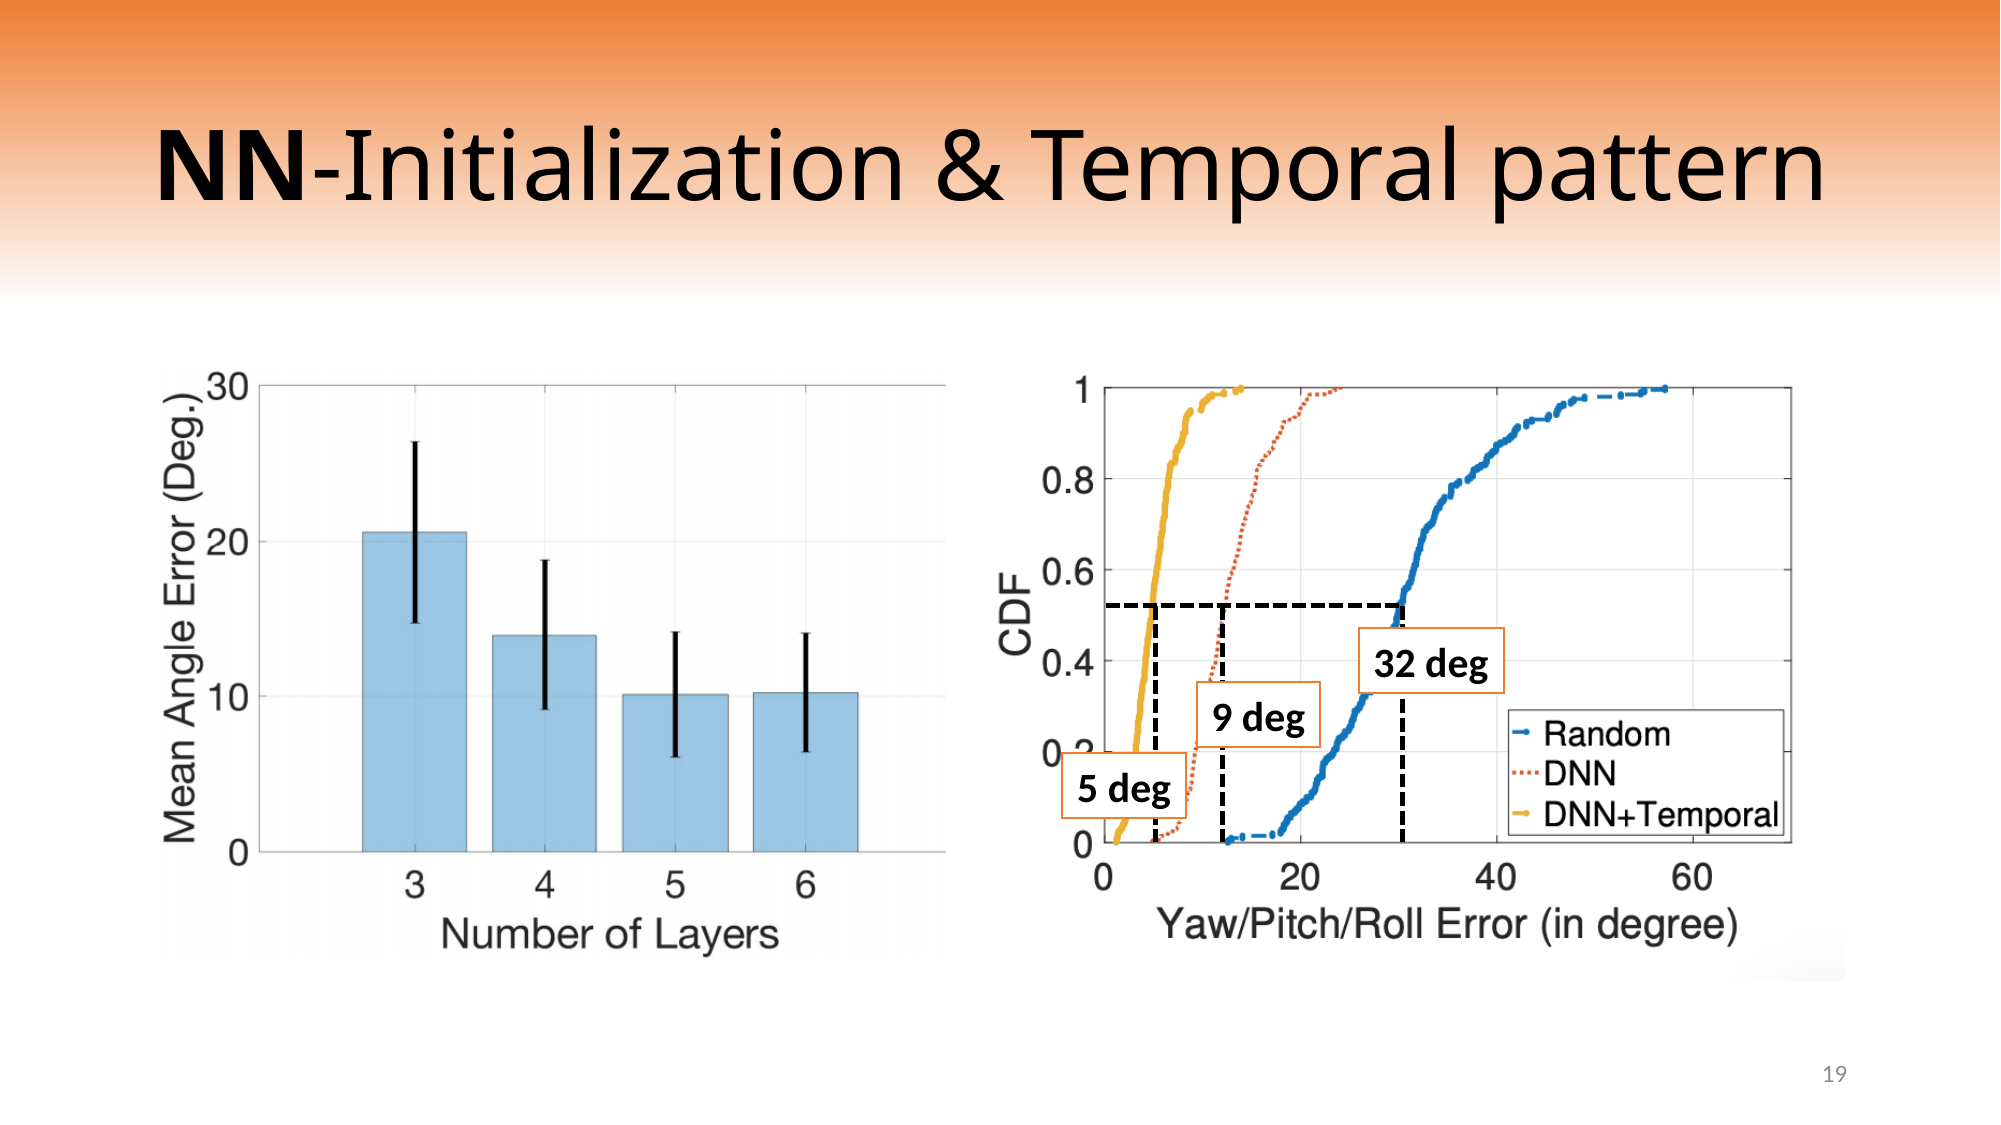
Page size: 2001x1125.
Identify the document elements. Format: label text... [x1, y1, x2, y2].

slide_number 19 [1412, 1042, 1863, 1103]
picture [946, 332, 1845, 981]
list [123, 311, 1018, 978]
title NN-Initialization & Temporal pattern [137, 59, 1863, 278]
